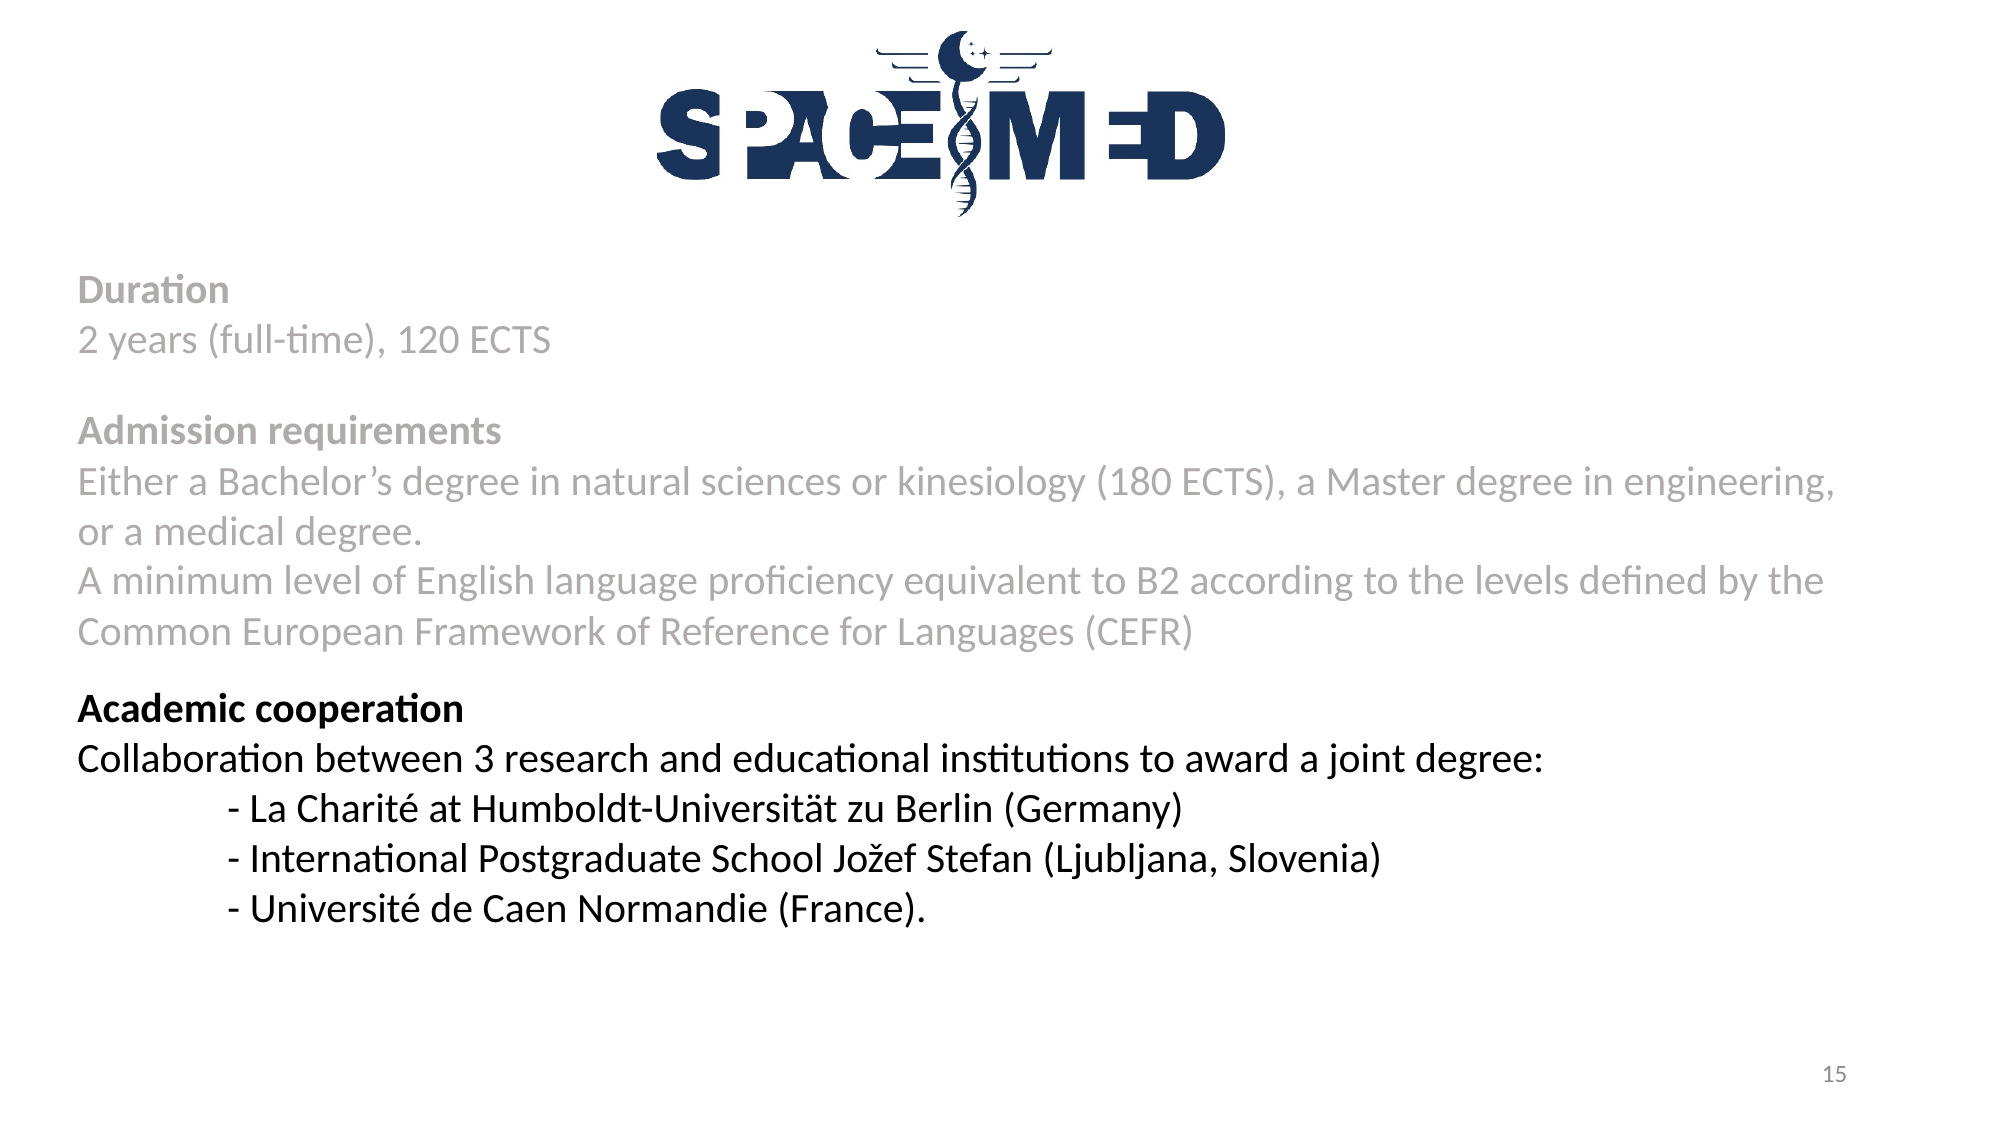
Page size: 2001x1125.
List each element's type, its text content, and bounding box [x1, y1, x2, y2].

picture [657, 31, 1225, 220]
text_box Admission requirements Either a Bachelor’s degree in natural sciences or kinesiology (180 ECTS), a Master degree in engineering, or a medical degree. A minimum level of English language proficiency equivalent to B2 according to the levels defined by the Common European Framework of Reference for Languages (CEFR) [62, 395, 1863, 661]
text_box Duration 2 years (full-time), 120 ECTS [62, 254, 1877, 370]
text_box Academic cooperation Collaboration between 3 research and educational institutions to award a joint degree: - La Charité at Humboldt-Universität zu Berlin (Germany) - International Postgraduate School Jožef Stefan (Ljubljana, Slovenia) - Université de Caen Normandie (France). [62, 673, 1934, 939]
slide_number 15 [1412, 1042, 1863, 1103]
